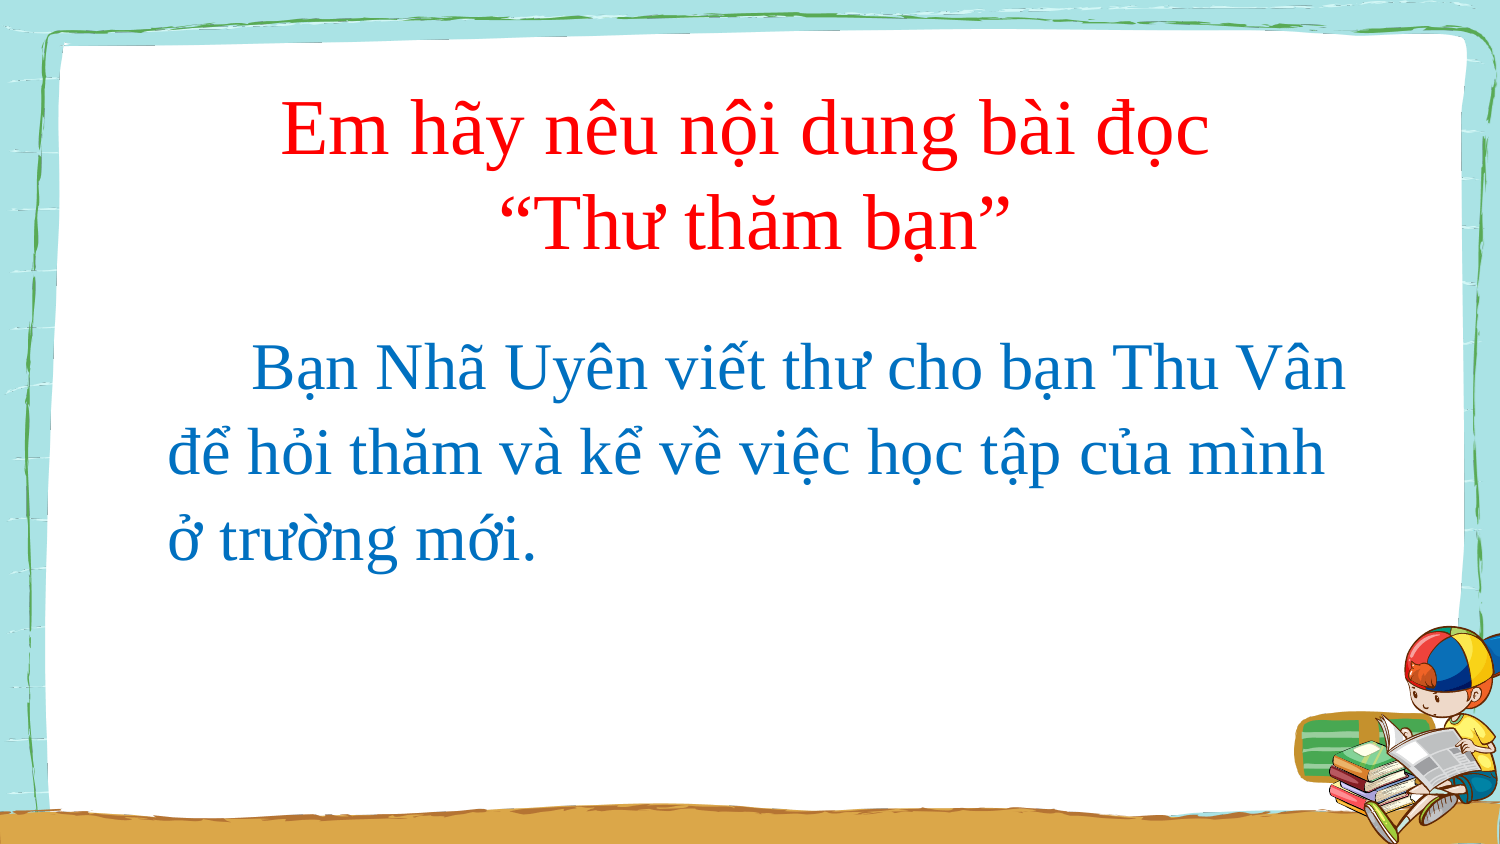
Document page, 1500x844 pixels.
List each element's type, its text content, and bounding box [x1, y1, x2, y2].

picture [0, 0, 1500, 844]
text_box Bạn Nhã Uyên viết thư cho bạn Thu Vân để hỏi thăm và kể về việc học tập của mình ở trường mới. [133, 264, 1406, 627]
text_box Em hãy nêu nội dung bài đọc “Thư thăm bạn” [88, 67, 1404, 368]
